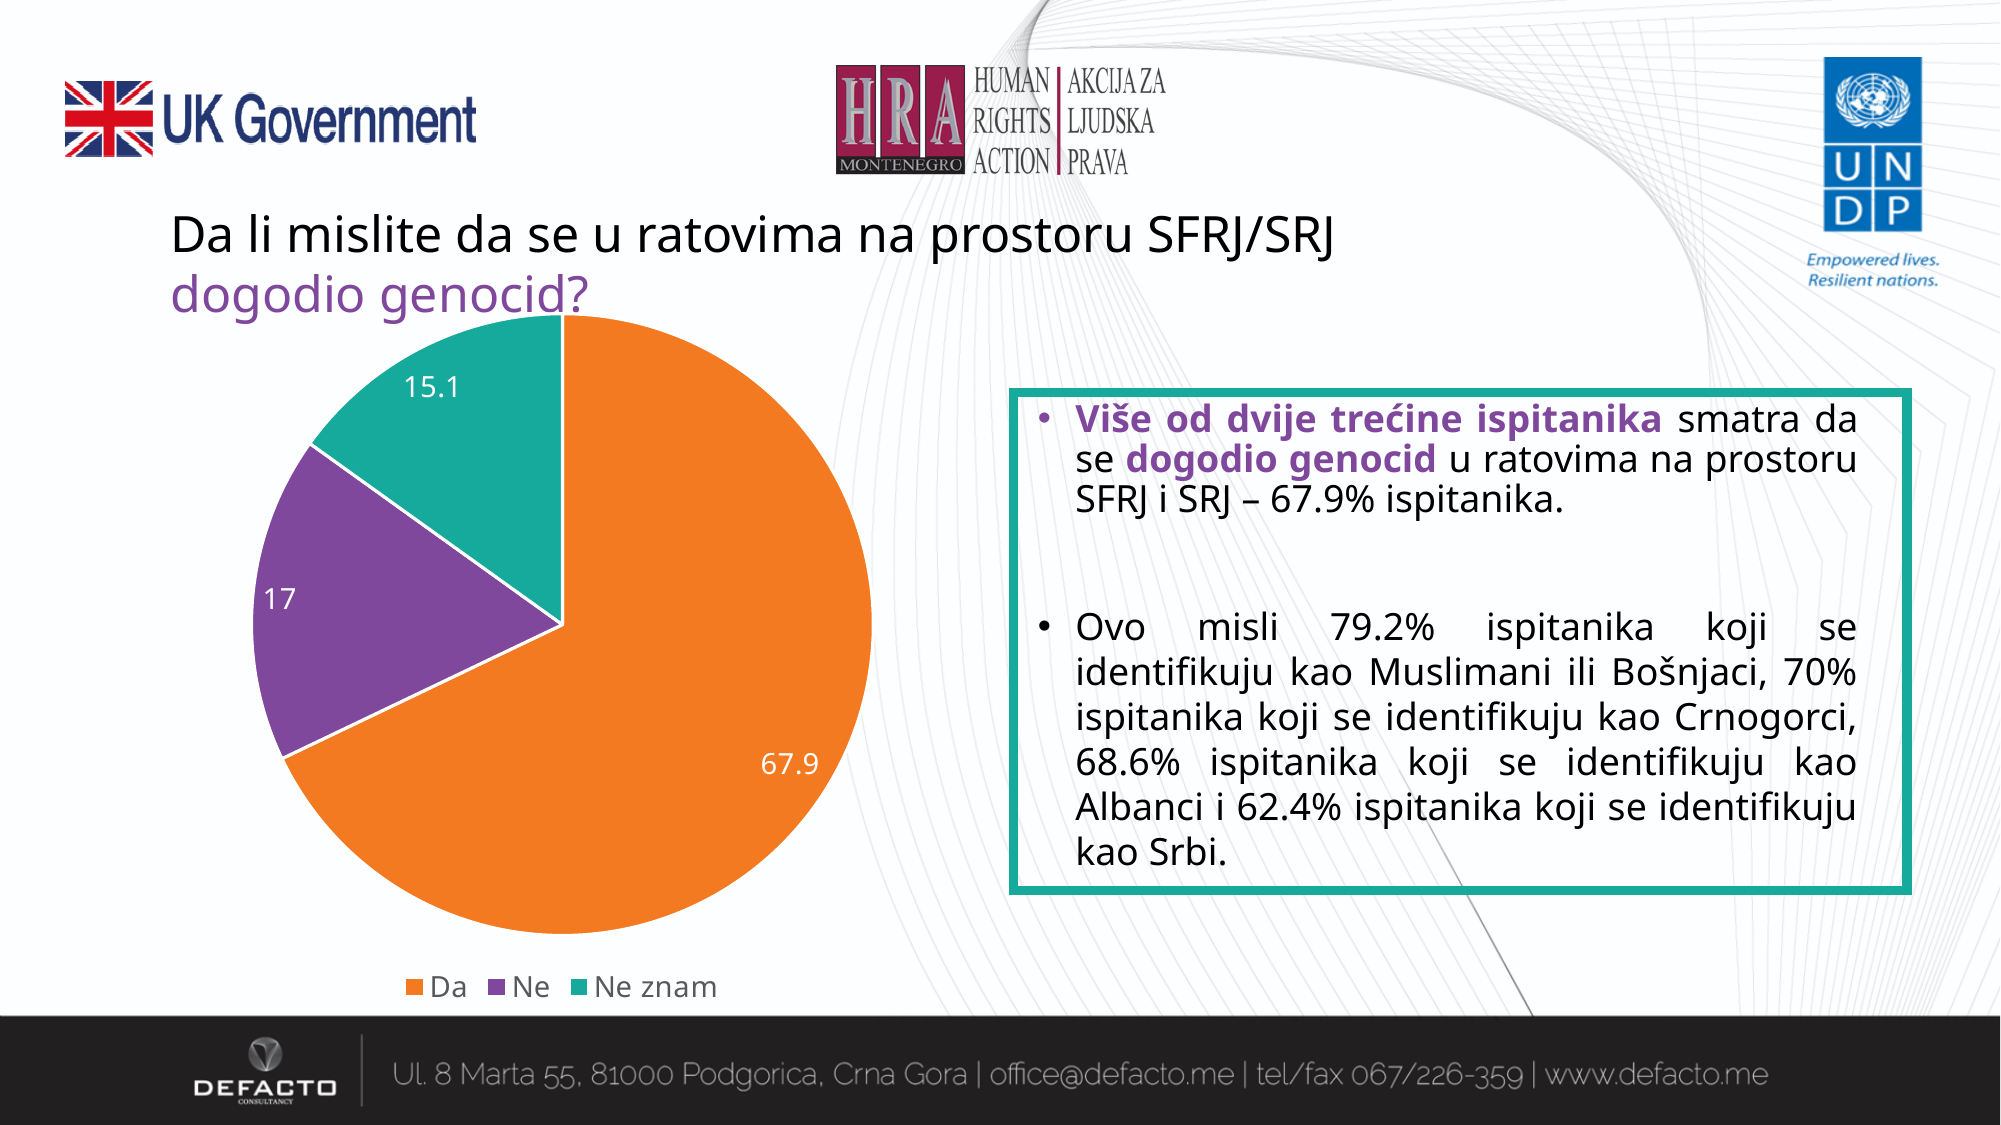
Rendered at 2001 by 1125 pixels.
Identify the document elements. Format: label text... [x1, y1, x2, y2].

text_box Više od dvije trećine ispitanika smatra da se dogodio genocid u ratovima na prostoru SFRJ i SRJ – 67.9% ispitanika. Ovo misli 79.2% ispitanika koji se identifikuju kao Muslimani ili Bošnjaci, 70% ispitanika koji se identifikuju kao Crnogorci, 68.6% ispitanika koji se identifikuju kao Albanci i 62.4% ispitanika koji se identifikuju kao Srbi. [1023, 392, 1874, 1106]
text_box [1013, 391, 1908, 891]
text_box Da li mislite da se u ratovima na prostoru SFRJ/SRJ dogodio genocid? [155, 194, 1804, 330]
chart [137, 299, 988, 1014]
text_box [1013, 891, 1023, 1010]
picture [0, 0, 2001, 1125]
